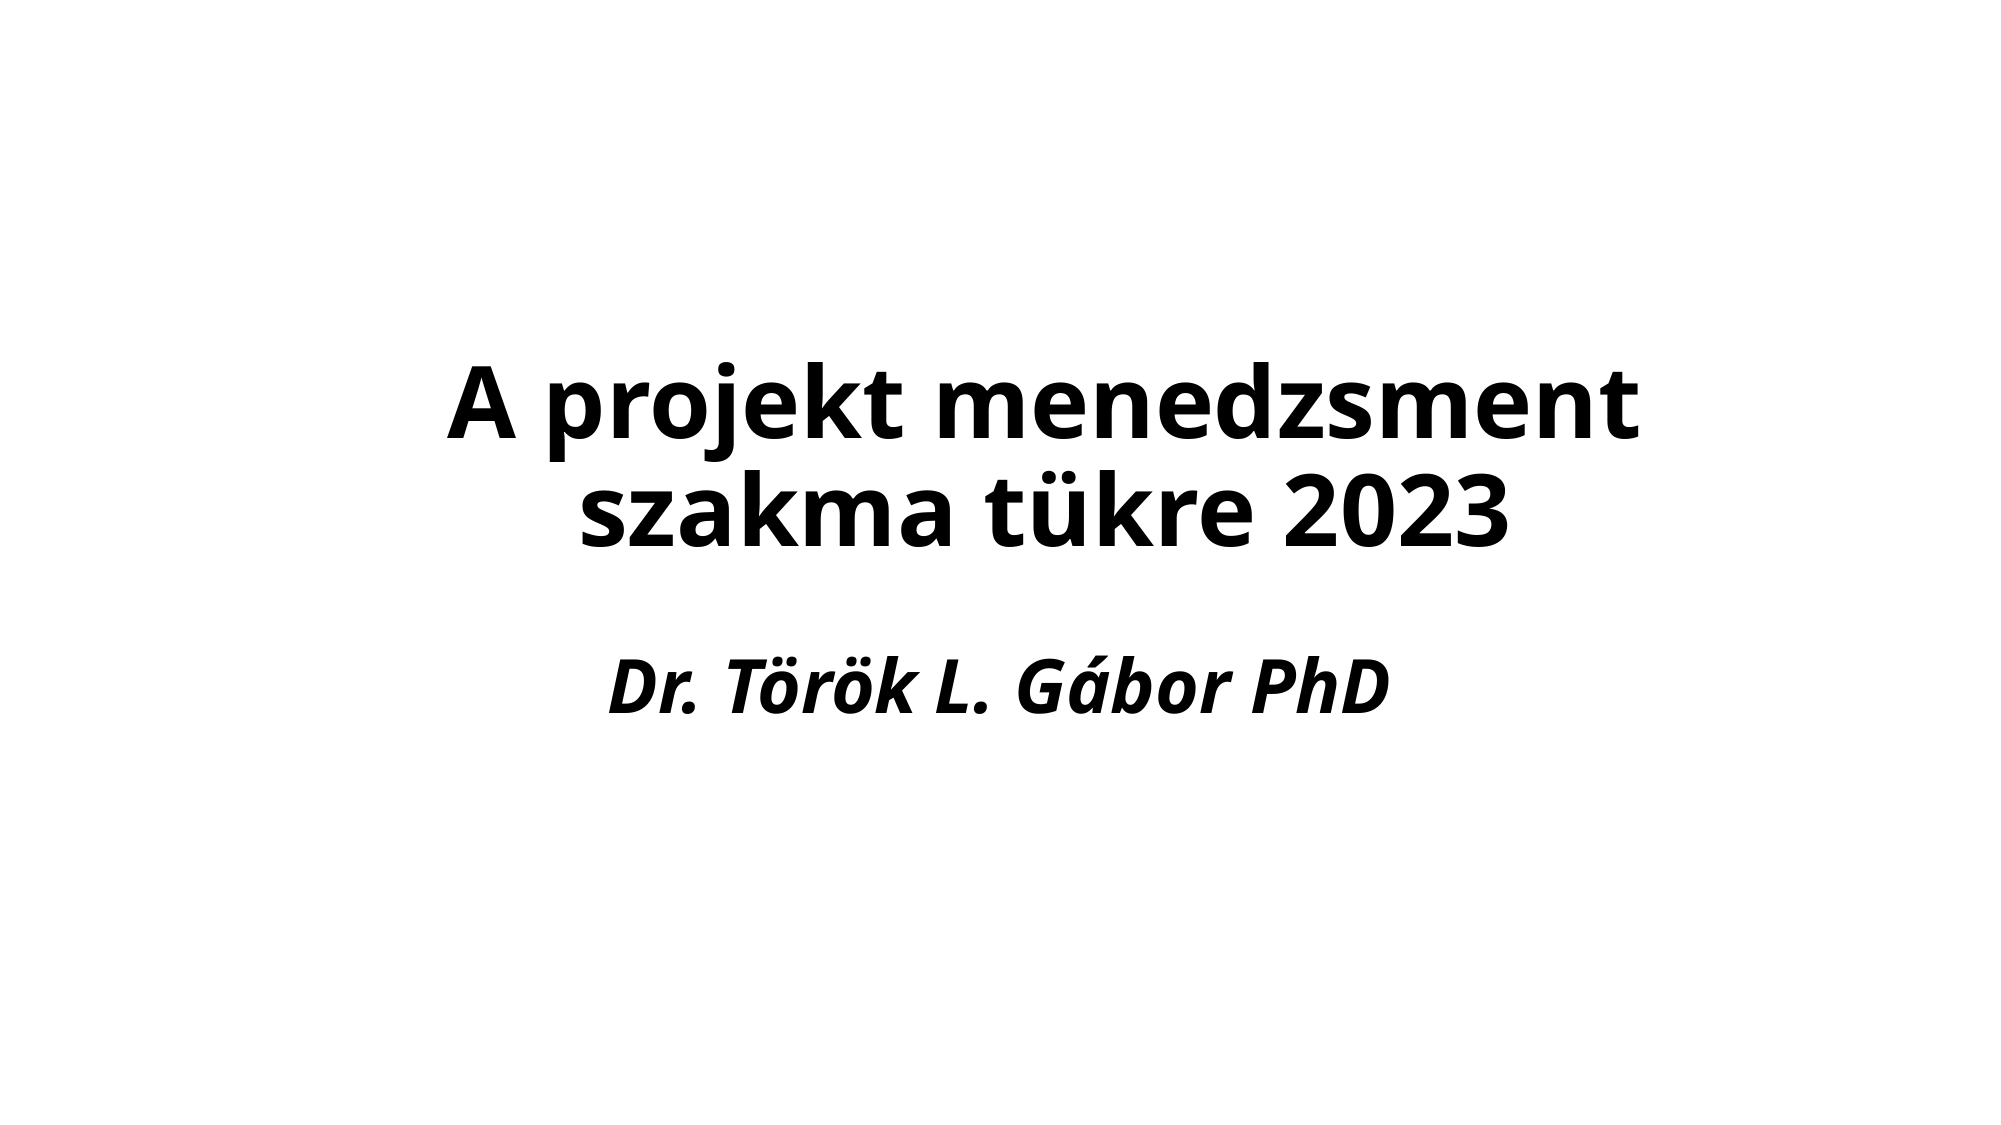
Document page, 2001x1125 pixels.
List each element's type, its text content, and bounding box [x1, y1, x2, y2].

subtitle Dr. Török L. Gábor PhD [249, 641, 1750, 913]
title A projekt menedzsment szakma tükre 2023 [249, 184, 1841, 576]
